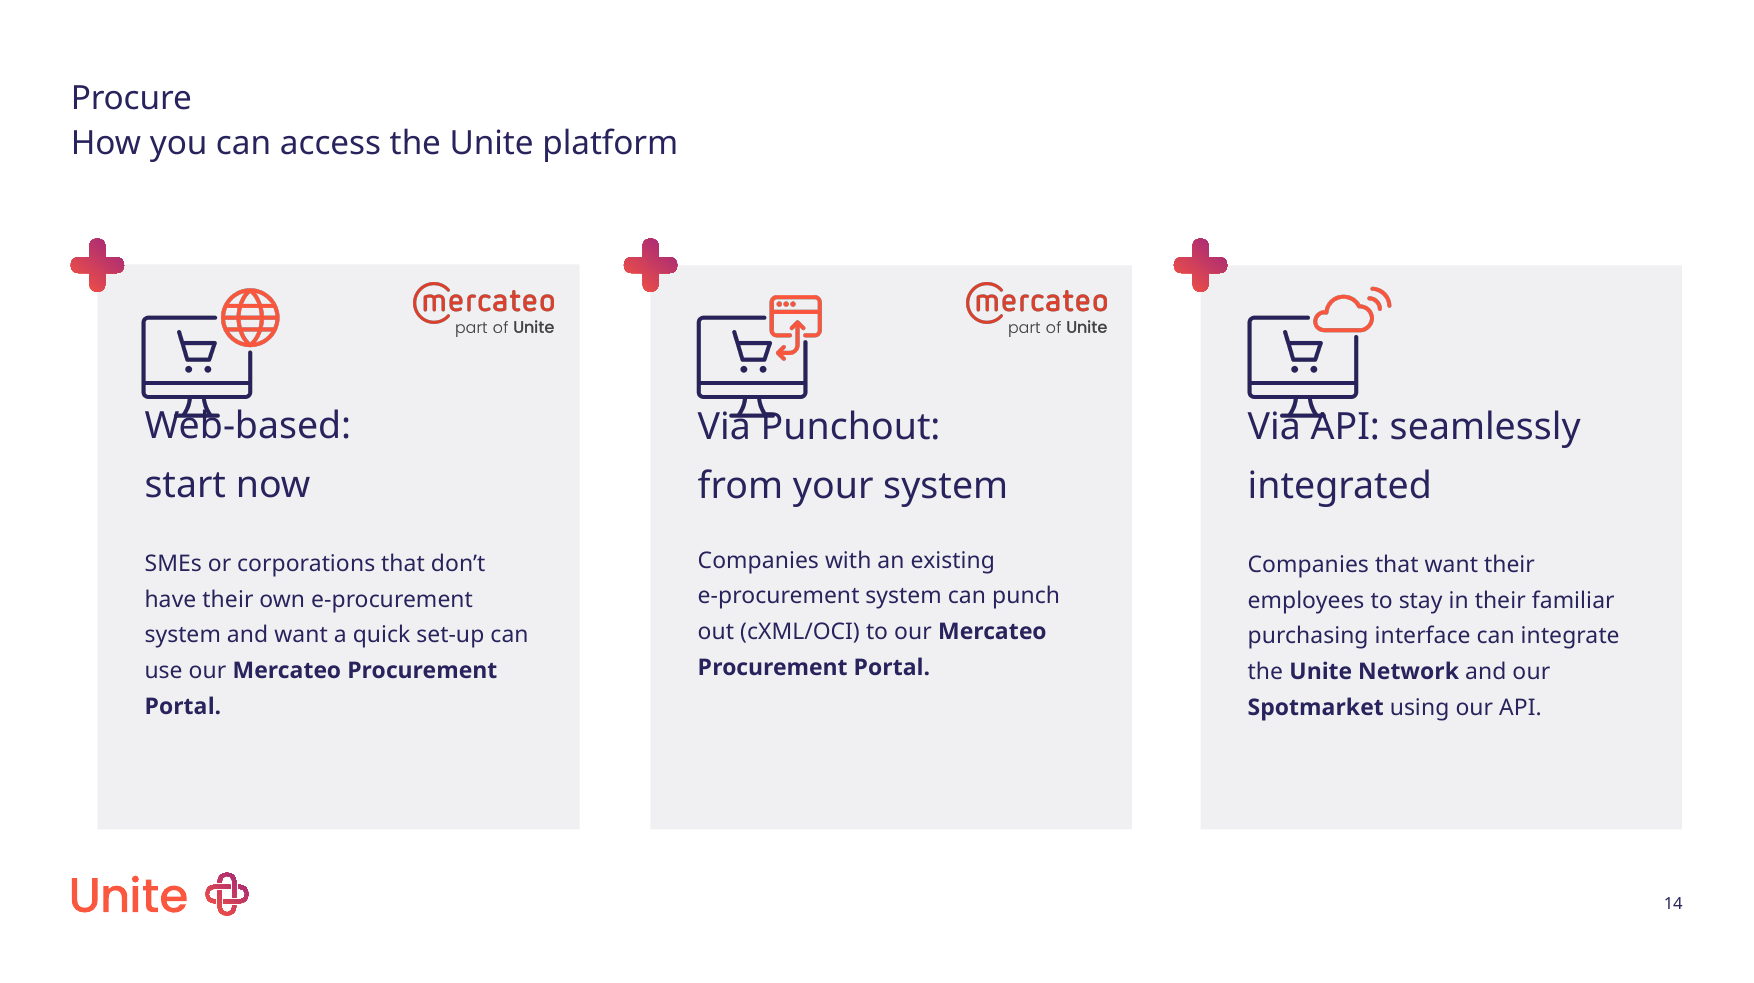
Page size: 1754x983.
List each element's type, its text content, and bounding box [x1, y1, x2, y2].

picture [1222, 267, 1402, 448]
text_box [70, 238, 125, 292]
text_box [623, 238, 678, 292]
picture [662, 267, 842, 448]
title Procure How you can access the Unite platform [70, 71, 1683, 162]
picture [966, 282, 1107, 337]
text_box Web-based: start now SMEs or corporations that don’t have their own e-procurement system and want a quick set-up can use our Mercateo Procurement Portal. [96, 263, 581, 830]
picture [413, 282, 554, 337]
slide_number 14 [1586, 875, 1683, 916]
text_box [1173, 238, 1228, 292]
text_box Via API: seamlessly integrated Companies that want their employees to stay in their familiar purchasing interface can integrate the Unite Network and our Spotmarket using our API. [1199, 264, 1683, 830]
picture [116, 267, 296, 448]
text_box Via Punchout: from your system Companies with an existing e-procurement system can punch out (cXML/OCI) to our Mercateo Procurement Portal. [649, 264, 1133, 830]
